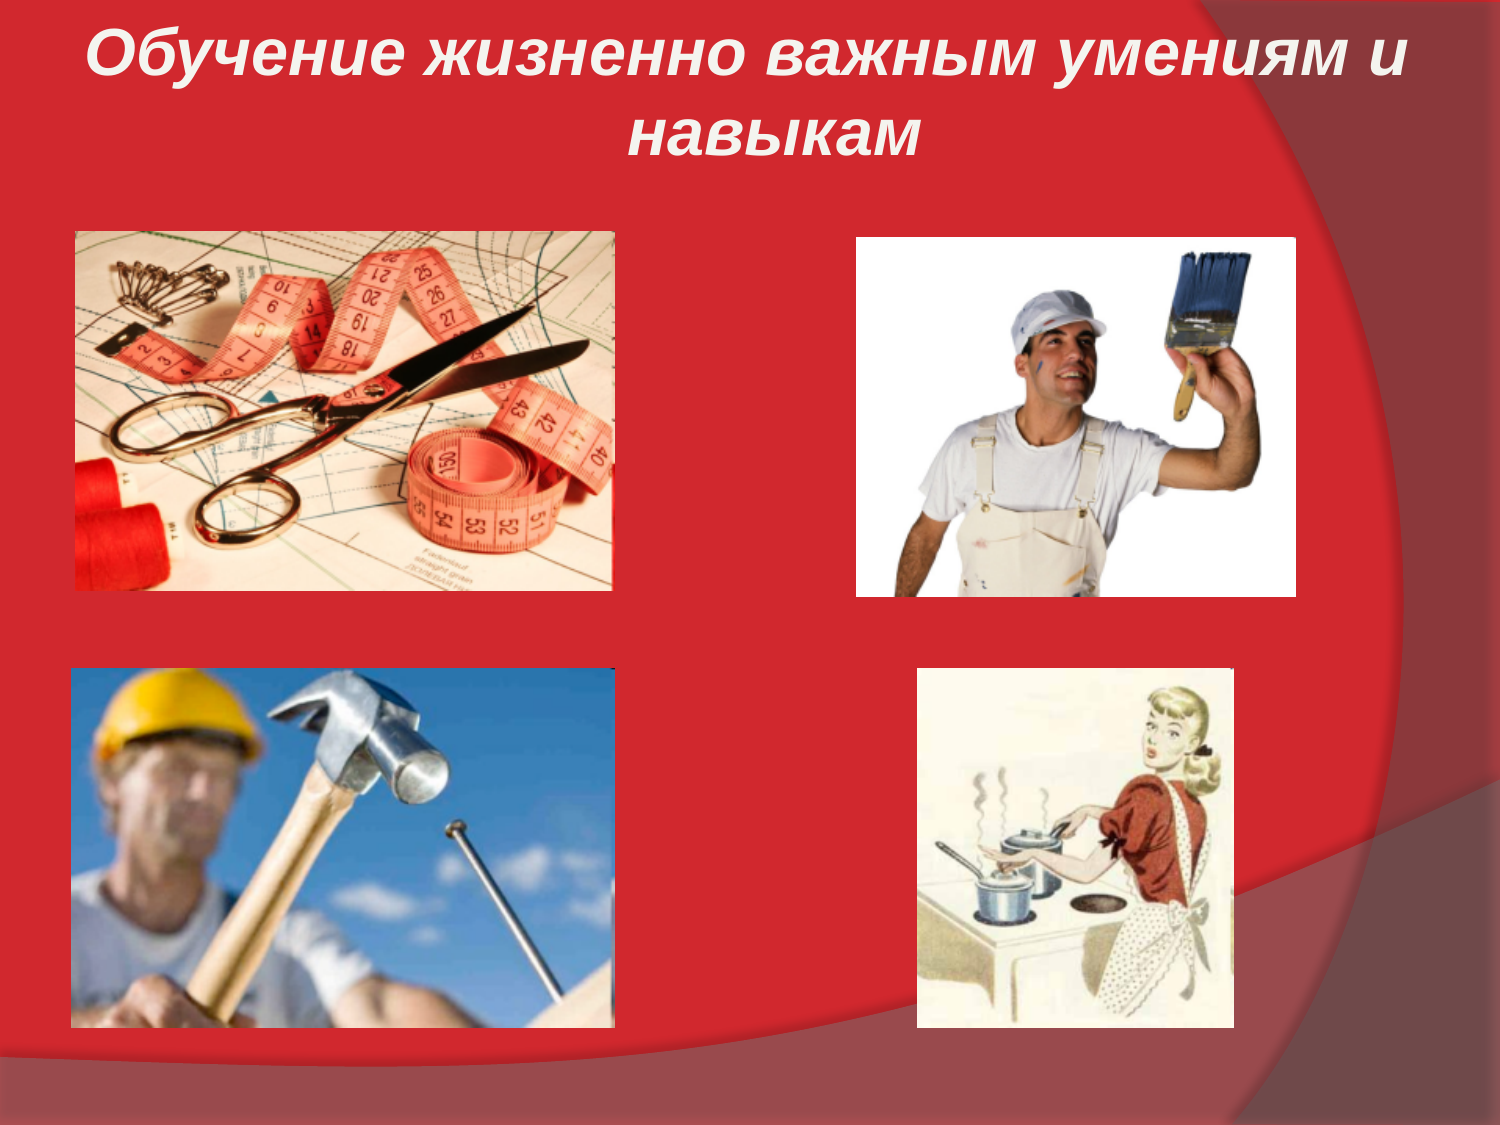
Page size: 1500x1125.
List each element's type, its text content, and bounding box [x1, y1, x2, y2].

text_box Обучение жизненно важным умениям и навыкам [0, 1, 1495, 176]
picture [855, 237, 1296, 597]
picture [917, 668, 1235, 1028]
picture [70, 668, 615, 1028]
picture [75, 231, 615, 591]
